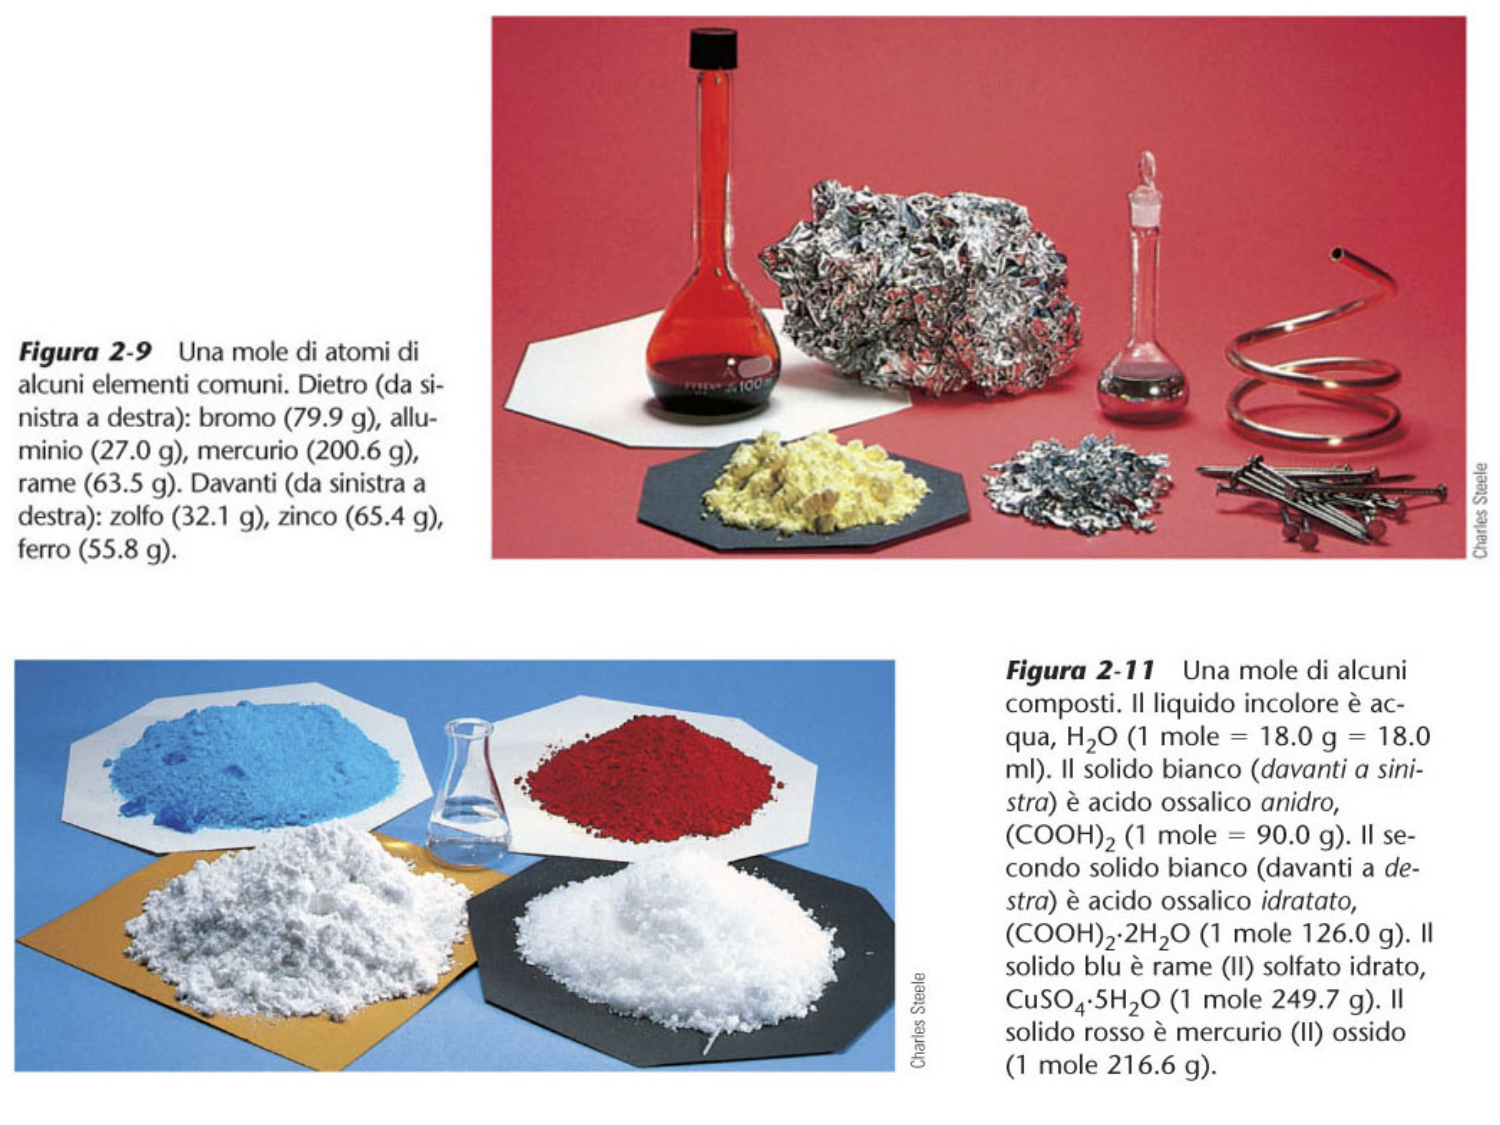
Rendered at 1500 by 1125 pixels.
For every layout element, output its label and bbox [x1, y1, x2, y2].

picture [0, 0, 1500, 573]
picture [0, 645, 1454, 1088]
